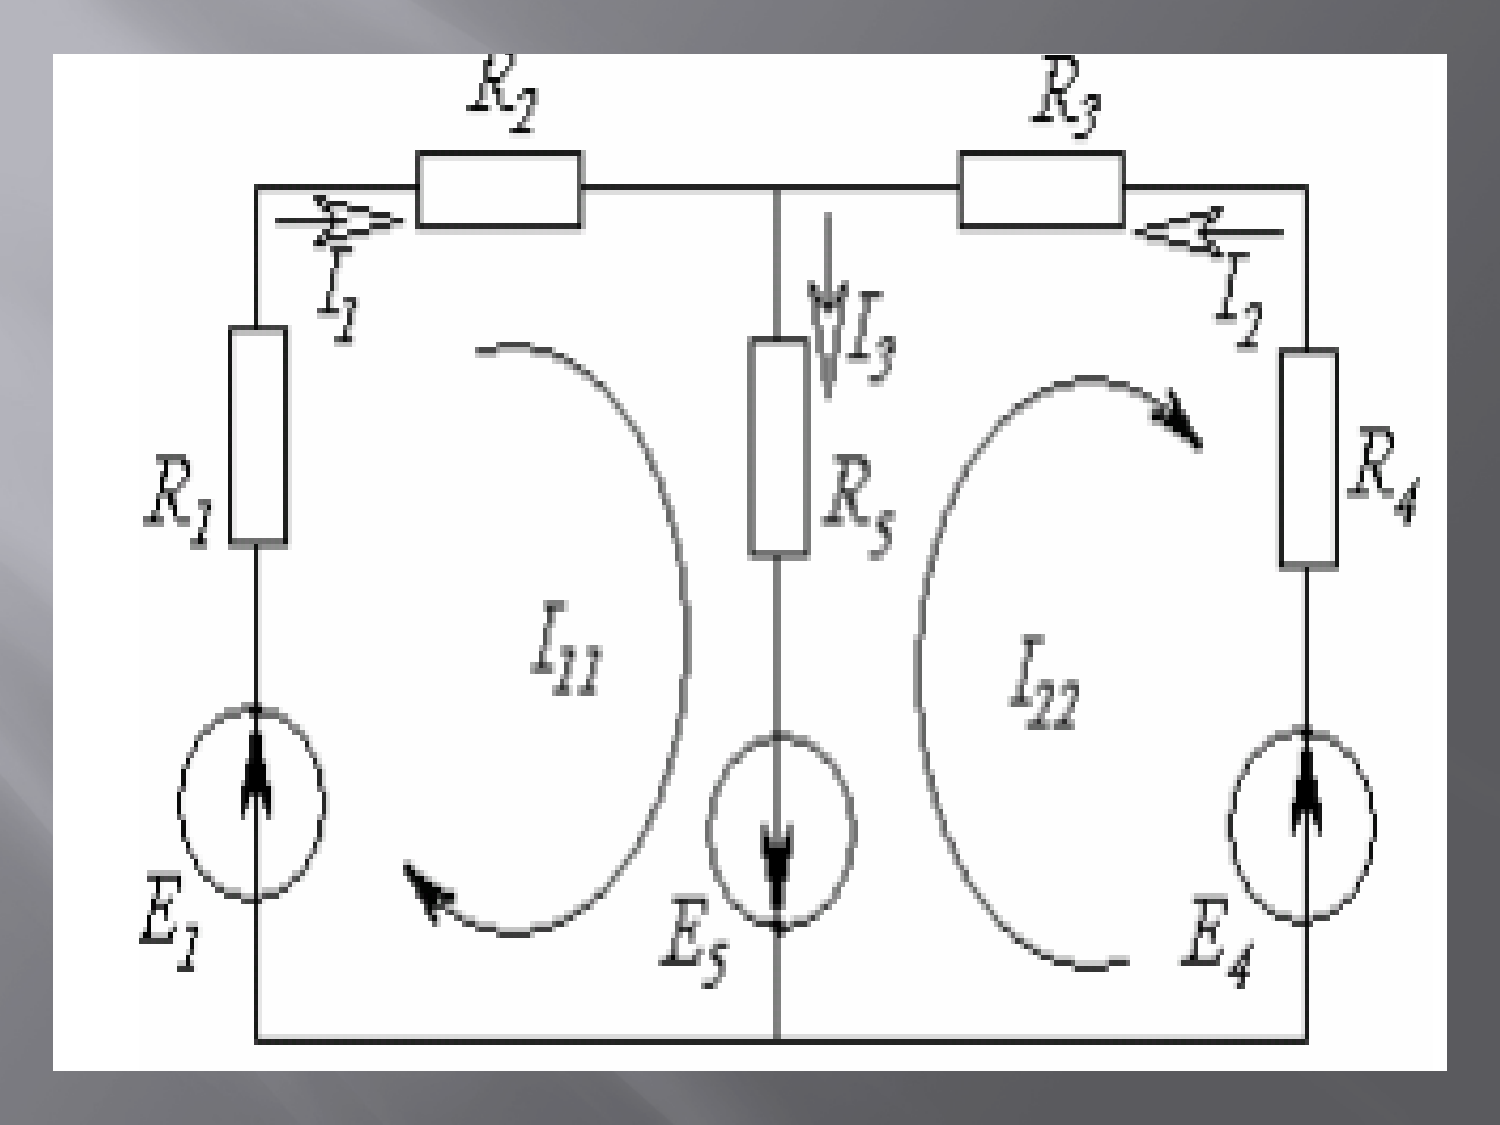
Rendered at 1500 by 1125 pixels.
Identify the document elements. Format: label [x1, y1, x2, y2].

list [52, 54, 1448, 1071]
